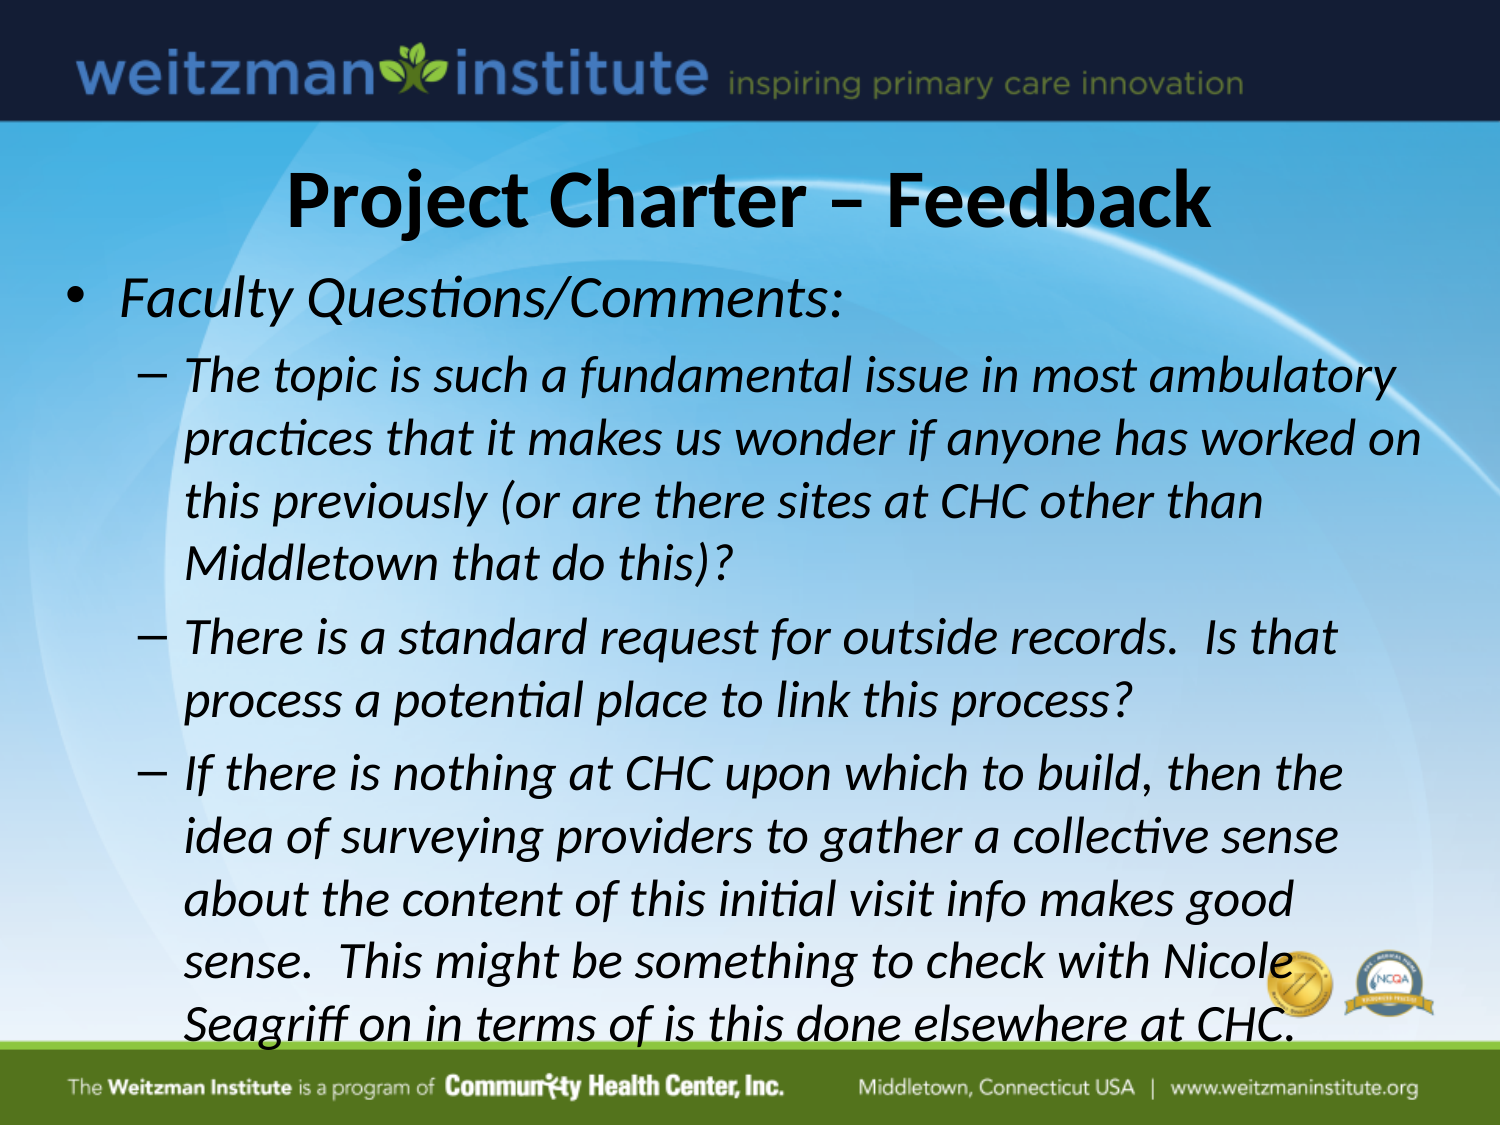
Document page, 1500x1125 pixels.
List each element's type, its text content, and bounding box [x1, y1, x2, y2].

title Project Charter – Feedback [75, 62, 1425, 249]
picture [0, 0, 1500, 1125]
list Faculty Questions/Comments: The topic is such a fundamental issue in most ambulatory practices that it makes us wonder if anyone has worked on this previously (or are there sites at CHC other than Middletown that do this)? There is a standard request for outside records. Is that process a potential place to link this process? If there is nothing at CHC upon which to build, then the idea of surveying providers to gather a collective sense about the content of this initial visit info makes good sense. This might be something to check with Nicole Seagriff on in terms of is this done elsewhere at CHC. [50, 249, 1450, 1063]
